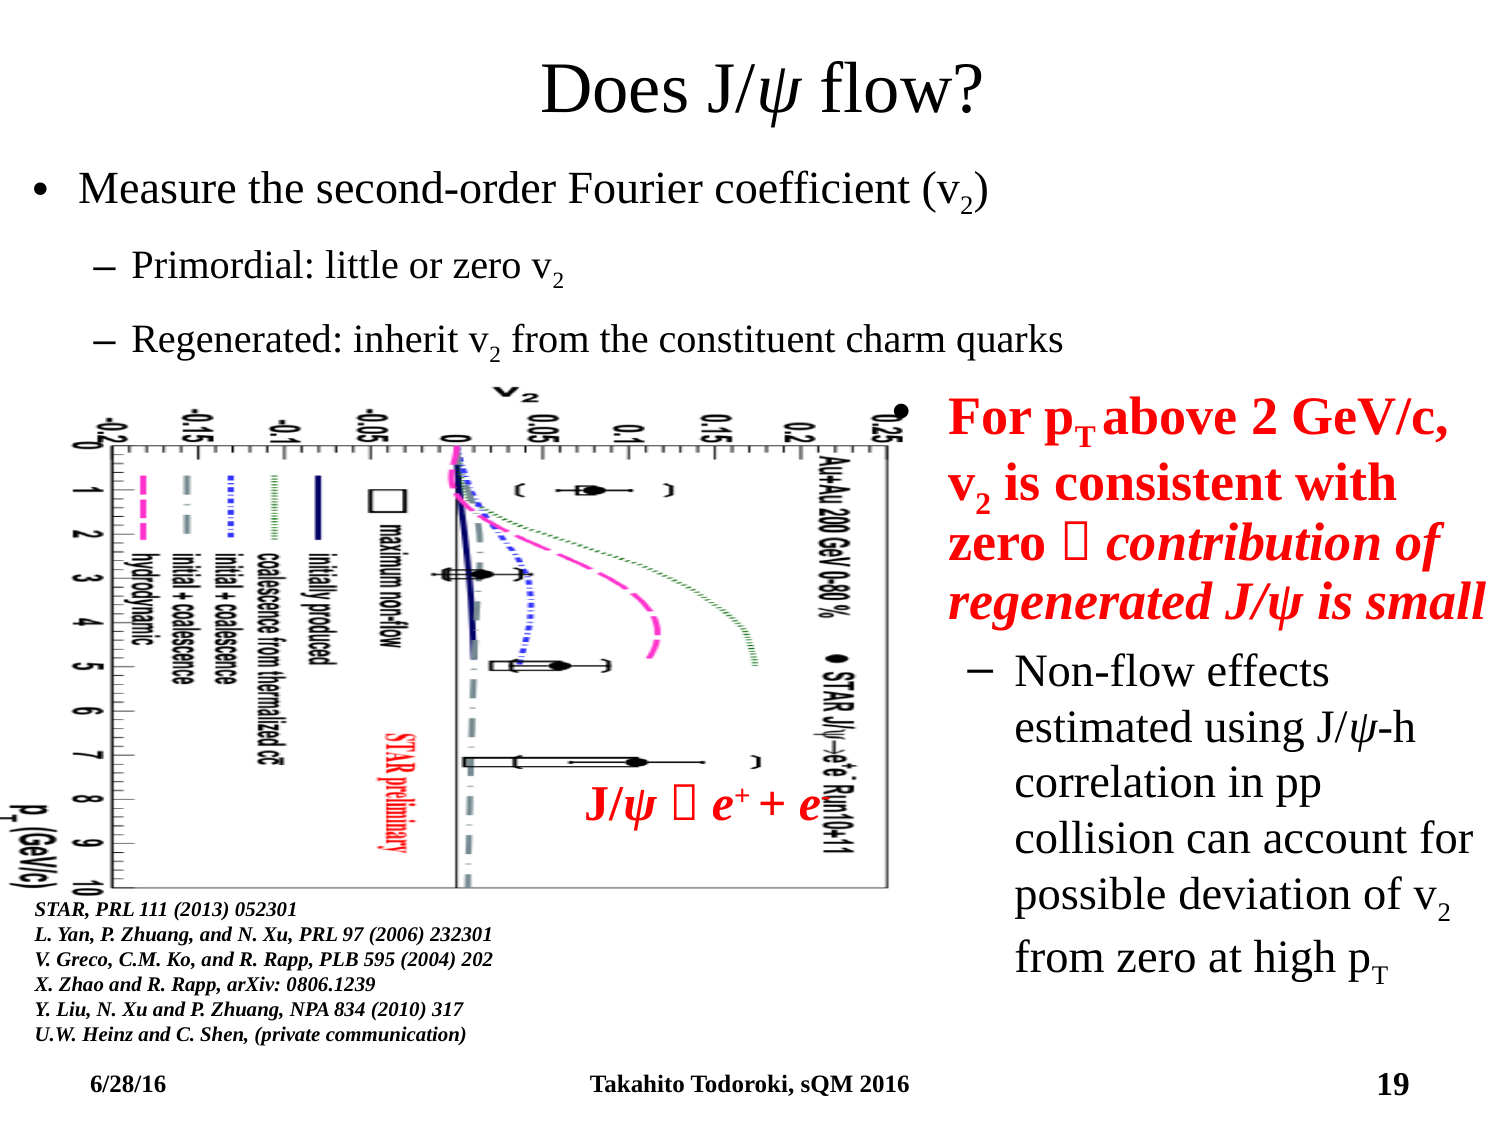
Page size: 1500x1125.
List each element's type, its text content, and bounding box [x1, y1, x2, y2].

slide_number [75, 1053, 425, 1113]
picture [181, 190, 719, 1097]
text_box Measure the second-order Fourier coefficient (v2) Primordial: little or zero v2 Regenerated: inherit v2 from the constituent charm quarks [17, 137, 1500, 376]
footer Takahito Todoroki, sQM 2016 [512, 1052, 988, 1113]
slide_number 19 [1074, 1052, 1425, 1113]
text_box J/ψ  e+ + e- [723, 763, 846, 838]
title Does J/ψ flow? [26, 32, 1499, 135]
list For pT above 2 GeV/c, v2 is consistent with zero  contribution of regenerated J/ψ is small Non-flow effects estimated using J/ψ-h correlation in pp collision can account for possible deviation of v2 from zero at high pT [876, 373, 1500, 1014]
text_box STAR, PRL 111 (2013) 052301 L. Yan, P. Zhuang, and N. Xu, PRL 97 (2006) 232301 V. Greco, C.M. Ko, and R. Rapp, PLB 595 (2004) 202 X. Zhao and R. Rapp, arXiv: 0806.1239 Y. Liu, N. Xu and P. Zhuang, NPA 834 (2010) 317 U.W. Heinz and C. Shen, (private communication) [19, 888, 176, 1053]
